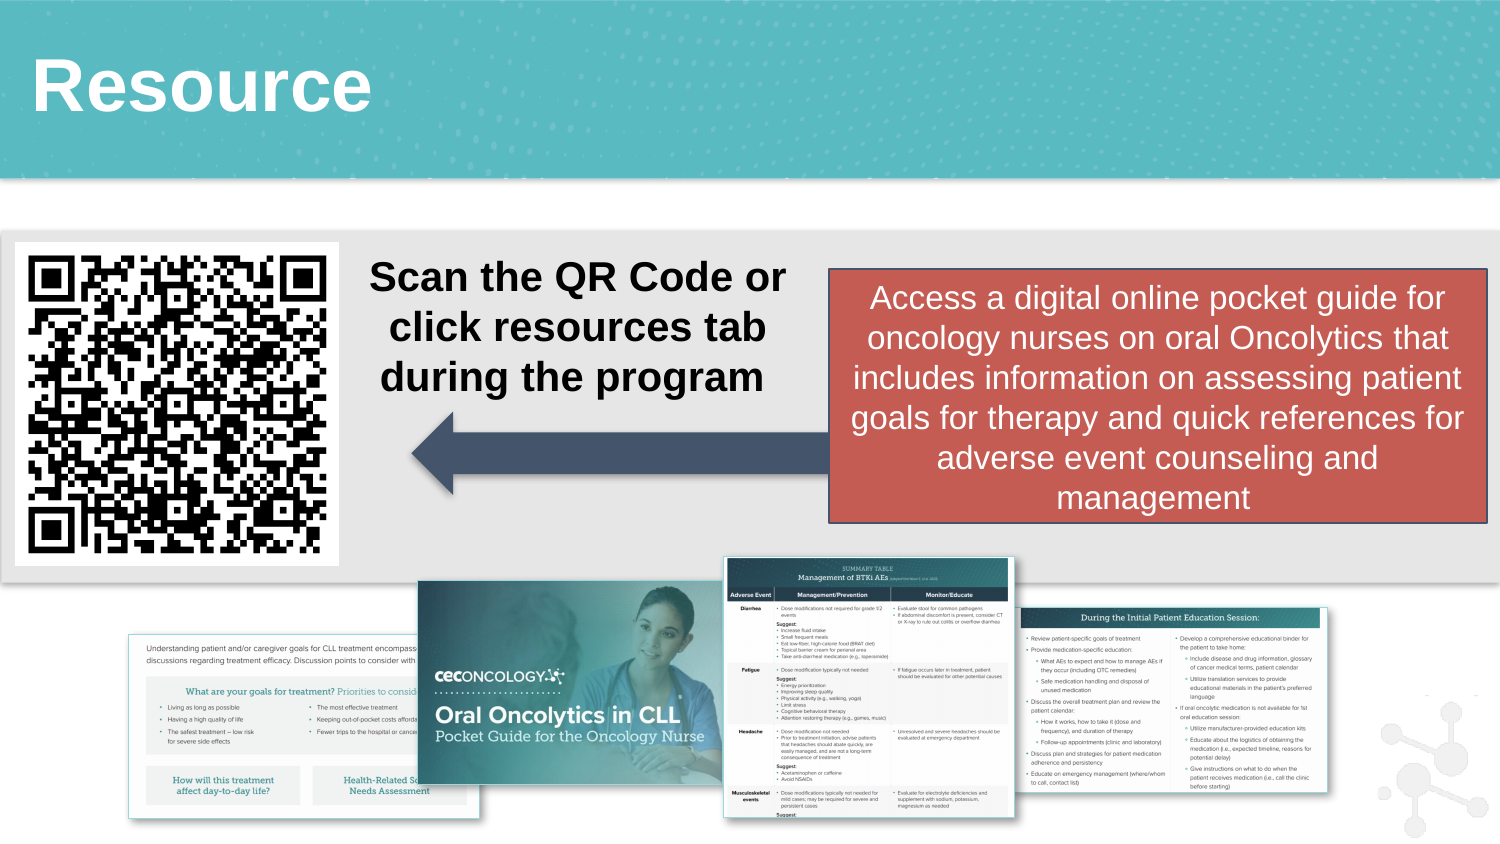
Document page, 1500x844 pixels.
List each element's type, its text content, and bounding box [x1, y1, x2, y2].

text_box [1, 230, 1500, 583]
picture [127, 556, 1328, 819]
title Resource [2, 2, 1498, 173]
picture [15, 242, 340, 567]
text_box Scan the QR Code or click resources tab during the program [350, 242, 806, 408]
text_box Access a digital online pocket guide for oncology nurses on oral Oncolytics that includes information on assessing patient goals for therapy and quick references for adverse event counseling and management [828, 269, 1488, 524]
text_box [410, 410, 828, 496]
